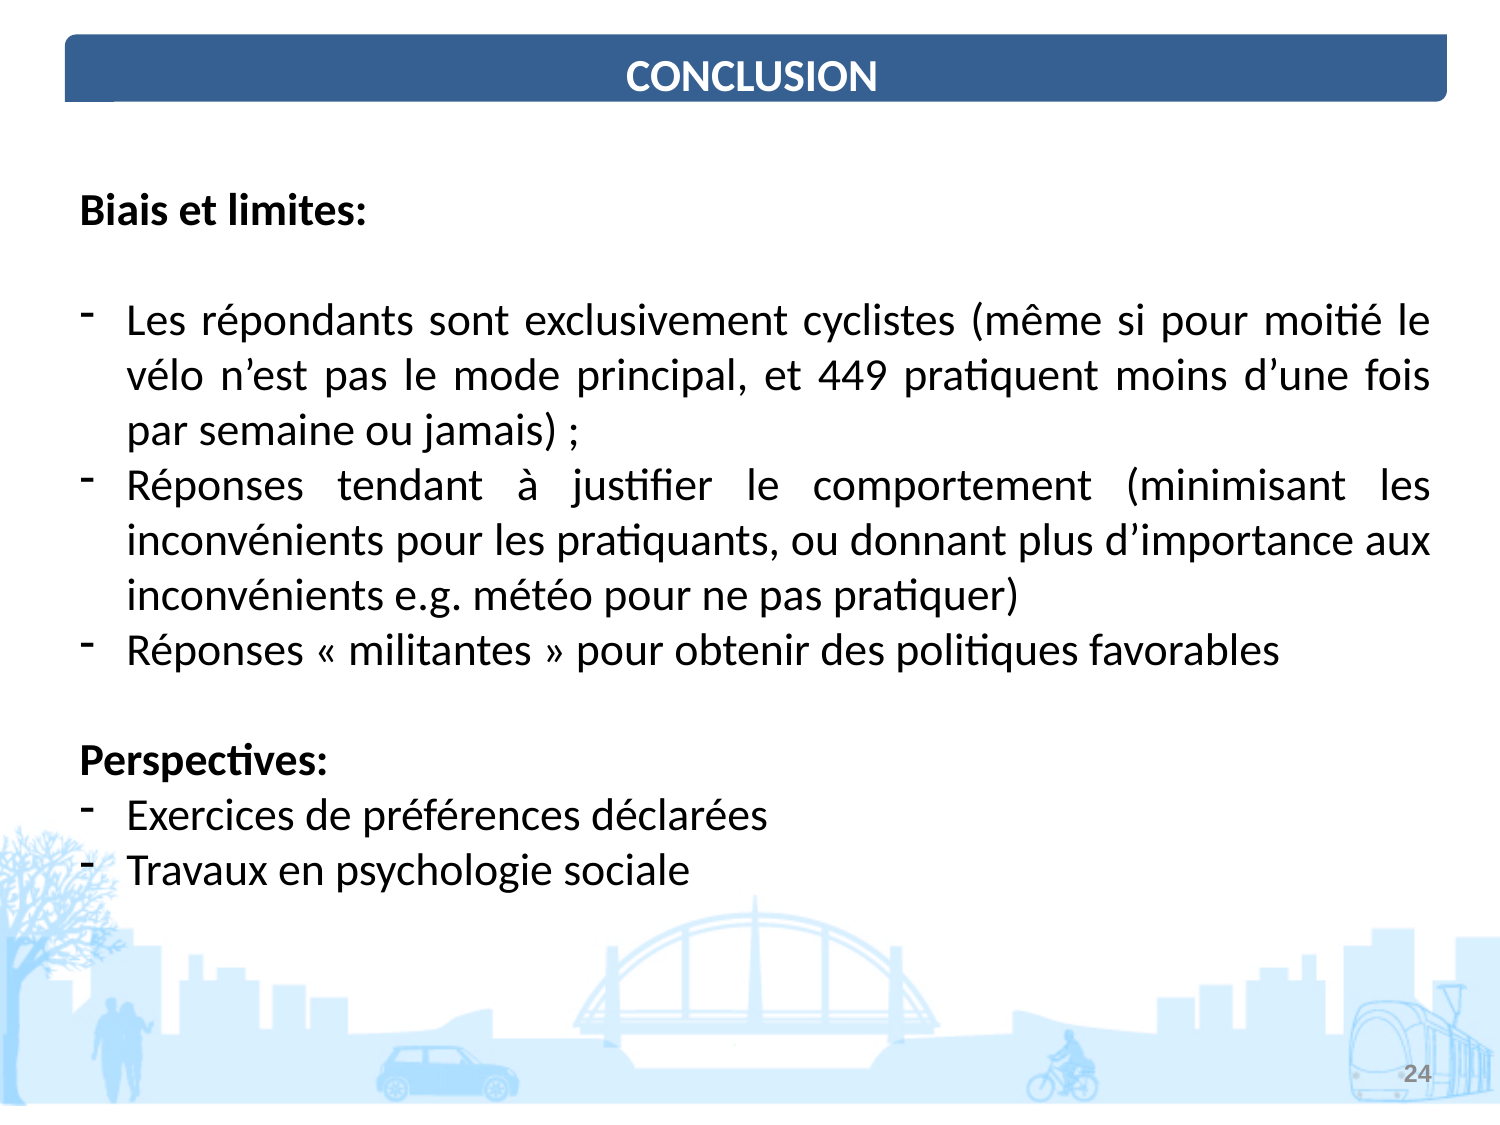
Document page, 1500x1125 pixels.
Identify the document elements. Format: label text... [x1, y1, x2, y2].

text_box CONCLUSION [531, 38, 963, 98]
text_box Biais et limites: Les répondants sont exclusivement cyclistes (même si pour moitié le vélo n’est pas le mode principal, et 449 pratiquent moins d’une fois par semaine ou jamais) ; Réponses tendant à justifier le comportement (minimisant les inconvénients pour les pratiquants, ou donnant plus d’importance aux inconvénients e.g. météo pour ne pas pratiquer) Réponses « militantes » pour obtenir des politiques favorables Perspectives: Exercices de préférences déclarées Travaux en psychologie sociale [64, 172, 1447, 963]
text_box [62, 32, 1450, 104]
picture [0, 6, 1500, 1106]
slide_number 24 [1340, 1042, 1447, 1103]
